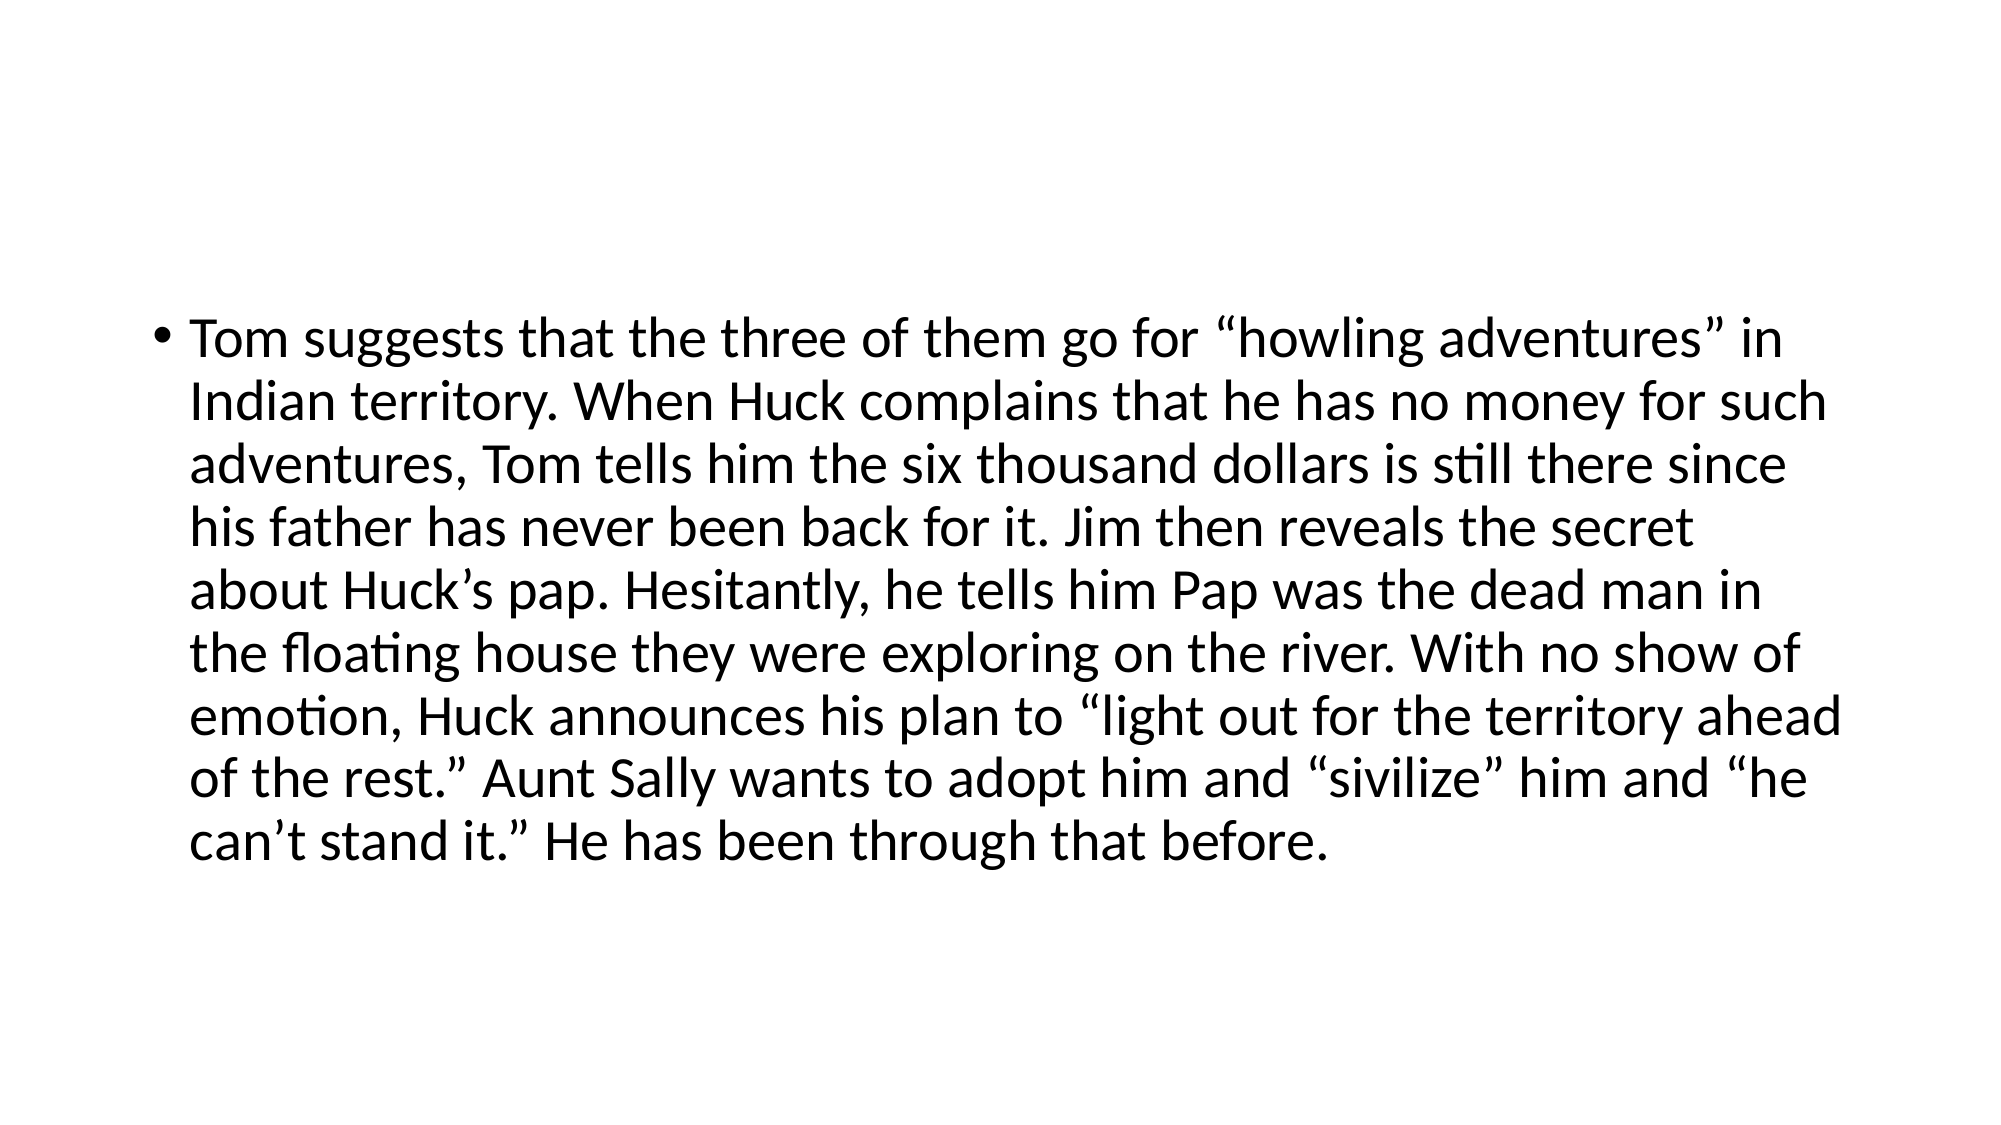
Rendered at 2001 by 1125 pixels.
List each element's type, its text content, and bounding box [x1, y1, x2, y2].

list Tom suggests that the three of them go for “howling adventures” in Indian territory. When Huck complains that he has no money for such adventures, Tom tells him the six thousand dollars is still there since his father has never been back for it. Jim then reveals the secret about Huck’s pap. Hesitantly, he tells him Pap was the dead man in the floating house they were exploring on the river. With no show of emotion, Huck announces his plan to “light out for the territory ahead of the rest.” Aunt Sally wants to adopt him and “sivilize” him and “he can’t stand it.” He has been through that before. [137, 299, 1863, 1014]
